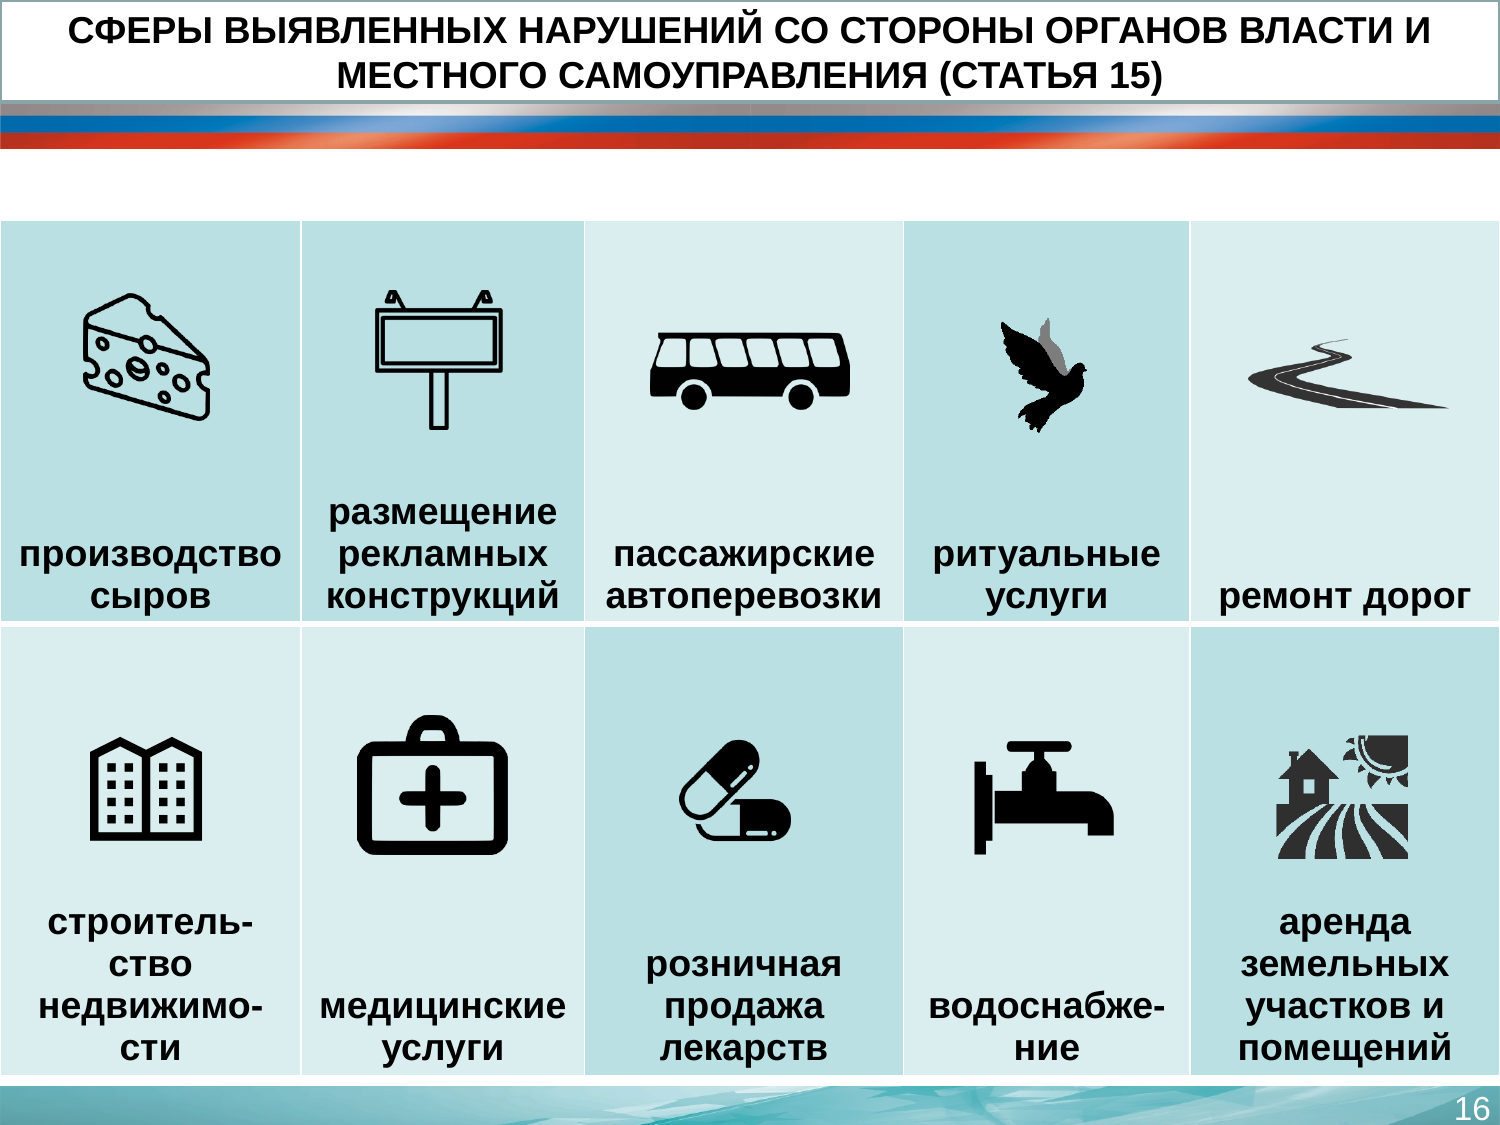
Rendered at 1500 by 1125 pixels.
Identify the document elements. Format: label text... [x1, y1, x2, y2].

table_header пассажирские автоперевозки [585, 221, 903, 621]
table_cell розничная продажа лекарств [585, 627, 903, 1075]
table_header производство сыров [1, 221, 300, 621]
picture [1248, 339, 1449, 410]
picture [357, 715, 509, 856]
picture [1272, 727, 1412, 867]
picture [650, 321, 850, 421]
picture [83, 293, 210, 421]
table_cell водоснабже-ние [904, 627, 1189, 1075]
table_cell аренда земельных участков и помещений [1191, 627, 1499, 1075]
picture [1001, 318, 1087, 433]
table_header ремонт дорог [1191, 221, 1499, 621]
picture [0, 1086, 1155, 1125]
table_header размещение рекламных конструкций [302, 221, 584, 621]
picture [0, 104, 1500, 149]
table_cell медицинские услуги [302, 627, 584, 1075]
table_cell строитель-ство недвижимо-сти [1, 627, 300, 1075]
slide_number 16 [1155, 1079, 1500, 1125]
picture [974, 727, 1114, 868]
picture [77, 720, 215, 859]
picture [369, 290, 509, 430]
text_box СФЕРЫ ВЫЯВЛЕННЫХ НАРУШЕНИЙ СО СТОРОНЫ ОРГАНОВ ВЛАСТИ И МЕСТНОГО САМОУПРАВЛЕНИЯ (СТАТЬЯ 15) [0, 0, 1500, 104]
picture [678, 733, 792, 847]
table_header ритуальные услуги [904, 221, 1189, 621]
